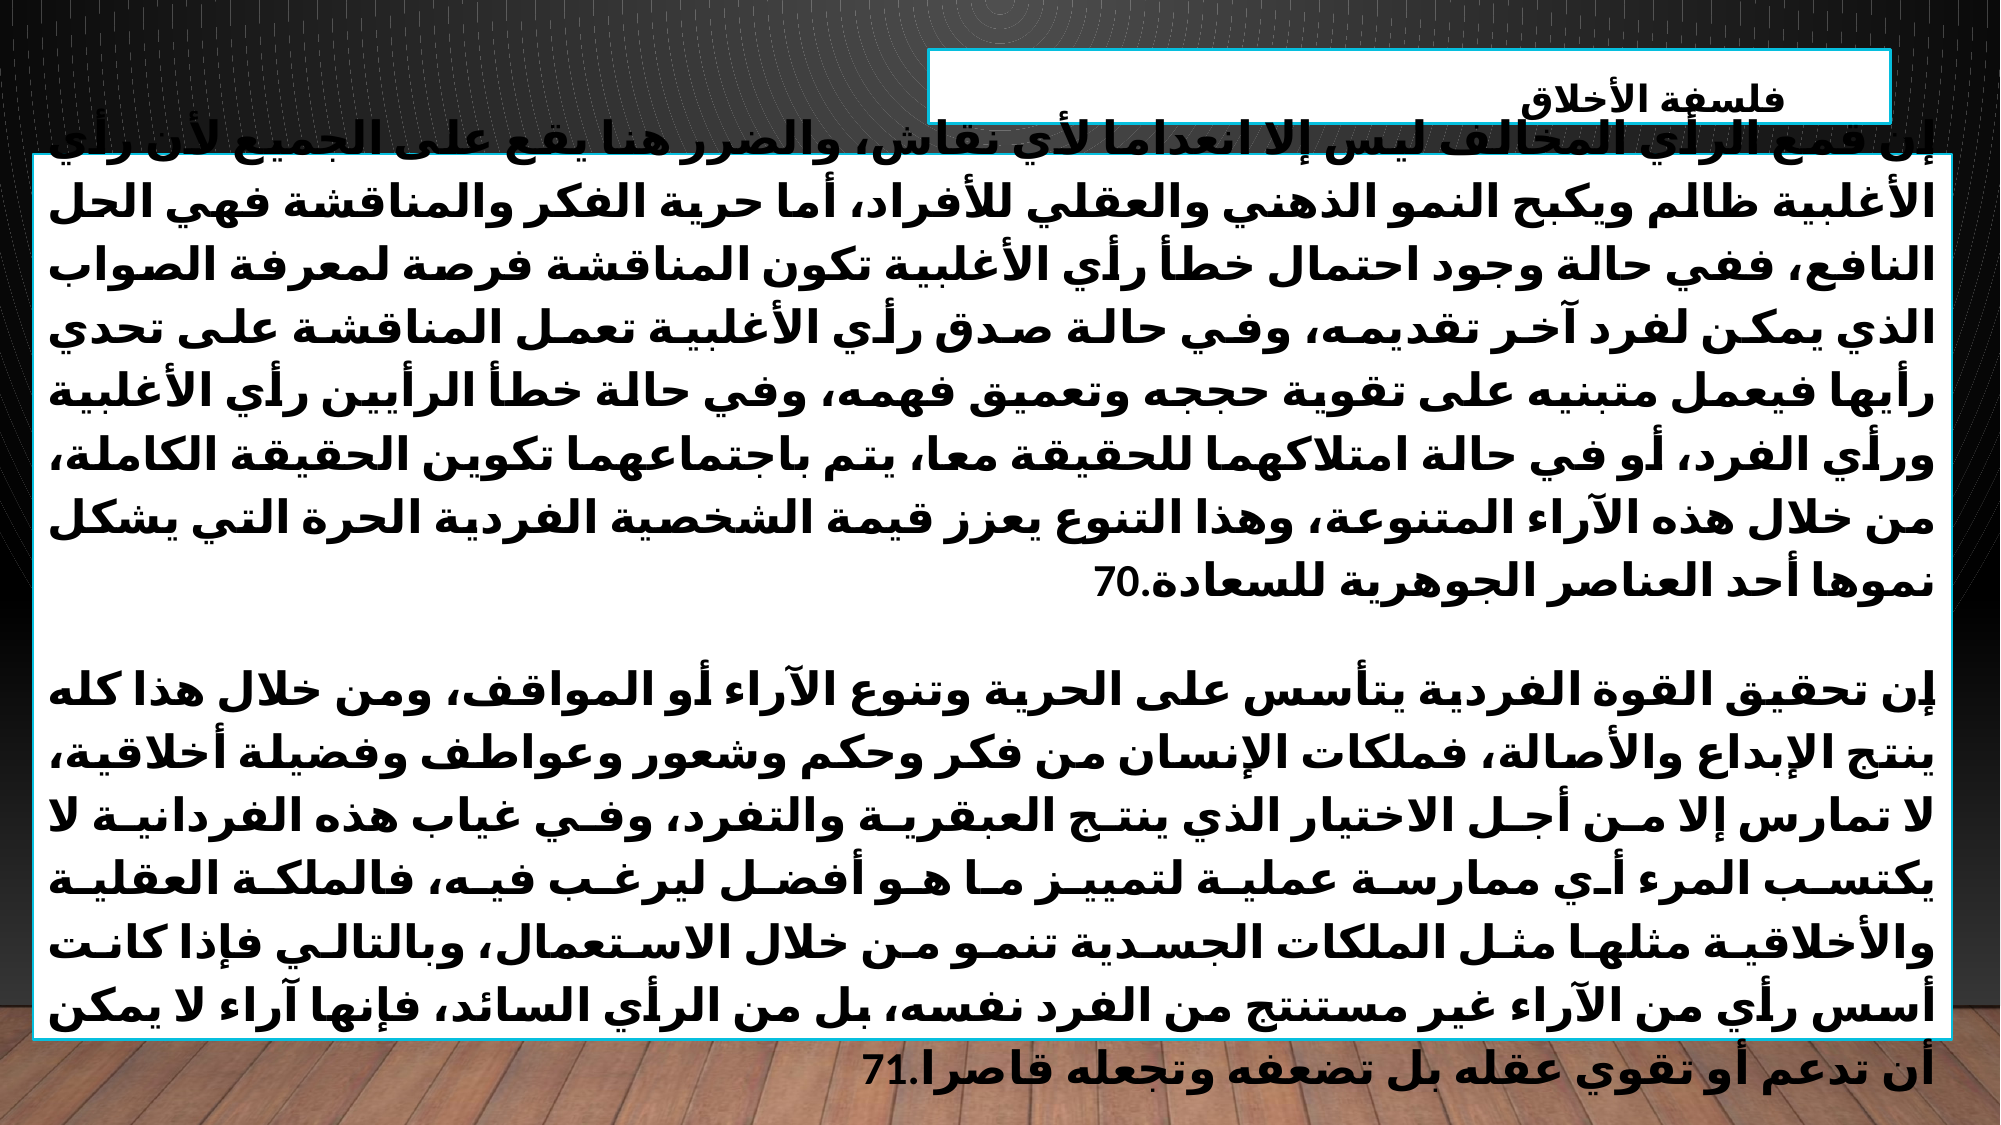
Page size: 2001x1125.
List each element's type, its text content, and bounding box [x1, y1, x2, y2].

text_box إن قمع الرأي المخالف ليس إلا انعداما لأي نقاش، والضرر هنا يقع على الجميع لأن رأي الأغلبية ظالم ويكبح النمو الذهني والعقلي للأفراد، أما حرية الفكر والمناقشة فهي الحل النافع، ففي حالة وجود احتمال خطأ رأي الأغلبية تكون المناقشة فرصة لمعرفة الصواب الذي يمكن لفرد آخر تقديمه، وفي حالة صدق رأي الأغلبية تعمل المناقشة على تحدي رأيها فيعمل متبنيه على تقوية حججه وتعميق فهمه، وفي حالة خطأ الرأيين رأي الأغلبية ورأي الفرد، أو في حالة امتلاكهما للحقيقة معا، يتم باجتماعهما تكوين الحقيقة الكاملة، من خلال هذه الآراء المتنوعة، وهذا التنوع يعزز قيمة الشخصية الفردية الحرة التي يشكل نموها أحد العناصر الجوهرية للسعادة.70 إن تحقيق القوة الفردية يتأسس على الحرية وتنوع الآراء أو المواقف، ومن خلال هذا كله ينتج الإبداع والأصالة، فملكات الإنسان من فكر وحكم وشعور وعواطف وفضيلة أخلاقية، لا تمارس إلا من أجل الاختيار الذي ينتج العبقرية والتفرد، وفي غياب هذه الفردانية لا يكتسب المرء أي ممارسة عملية لتمييز ما هو أفضل ليرغب فيه، فالملكة العقلية والأخلاقية مثلها مثل الملكات الجسدية تنمو من خلال الاستعمال، وبالتالي فإذا كانت أسس رأي من الآراء غير مستنتج من الفرد نفسه، بل من الرأي السائد، فإنها آراء لا يمكن أن تدعم أو تقوي عقله بل تضعفه وتجعله قاصرا.71 [32, 153, 1953, 1041]
text_box فلسفة الأخلاق [927, 48, 1892, 125]
picture [0, 1005, 2000, 1125]
